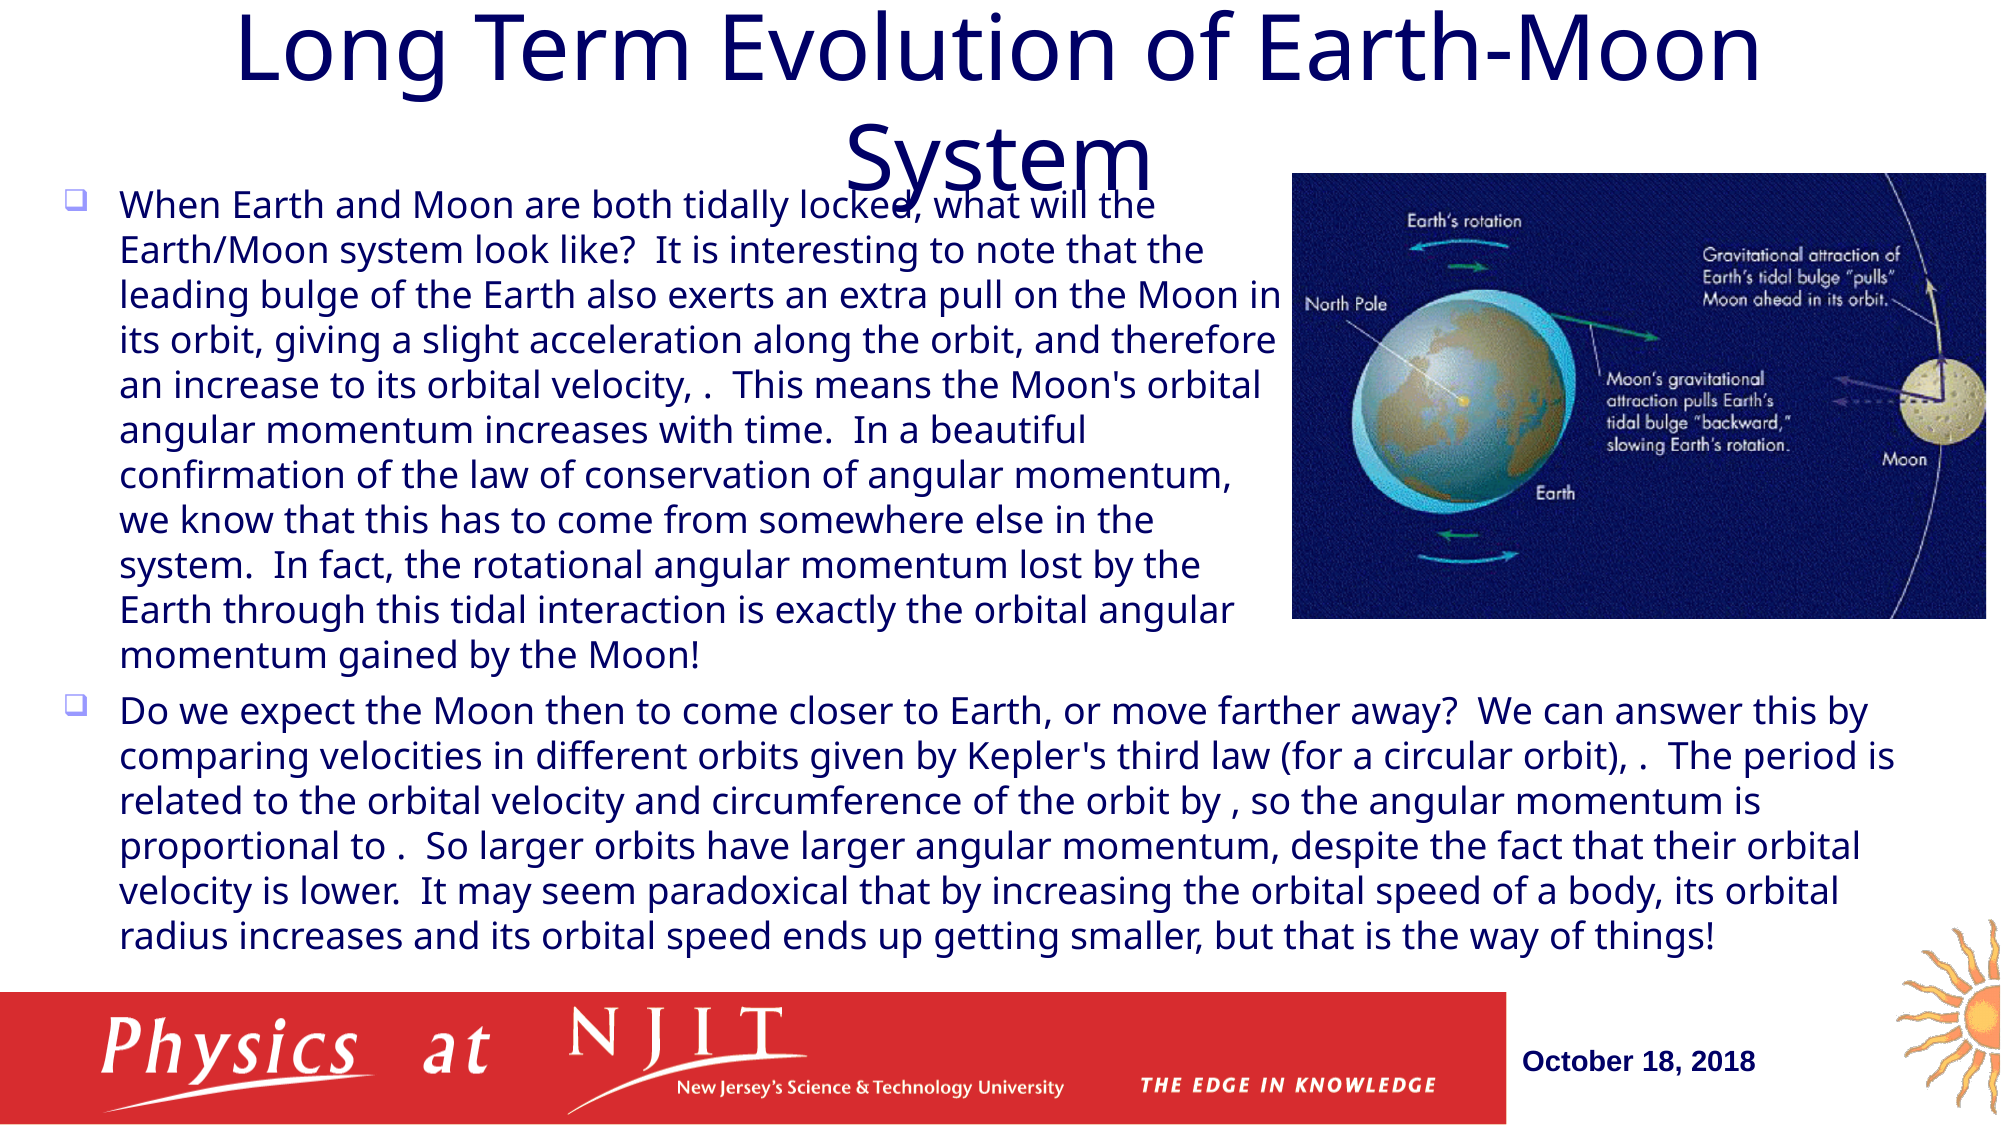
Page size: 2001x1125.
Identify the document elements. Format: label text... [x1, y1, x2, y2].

picture [0, 992, 1507, 1125]
picture [1893, 915, 2001, 1122]
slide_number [1506, 1040, 1855, 1085]
title Long Term Evolution of Earth-Moon System [99, 23, 1900, 174]
picture [1292, 173, 1988, 619]
